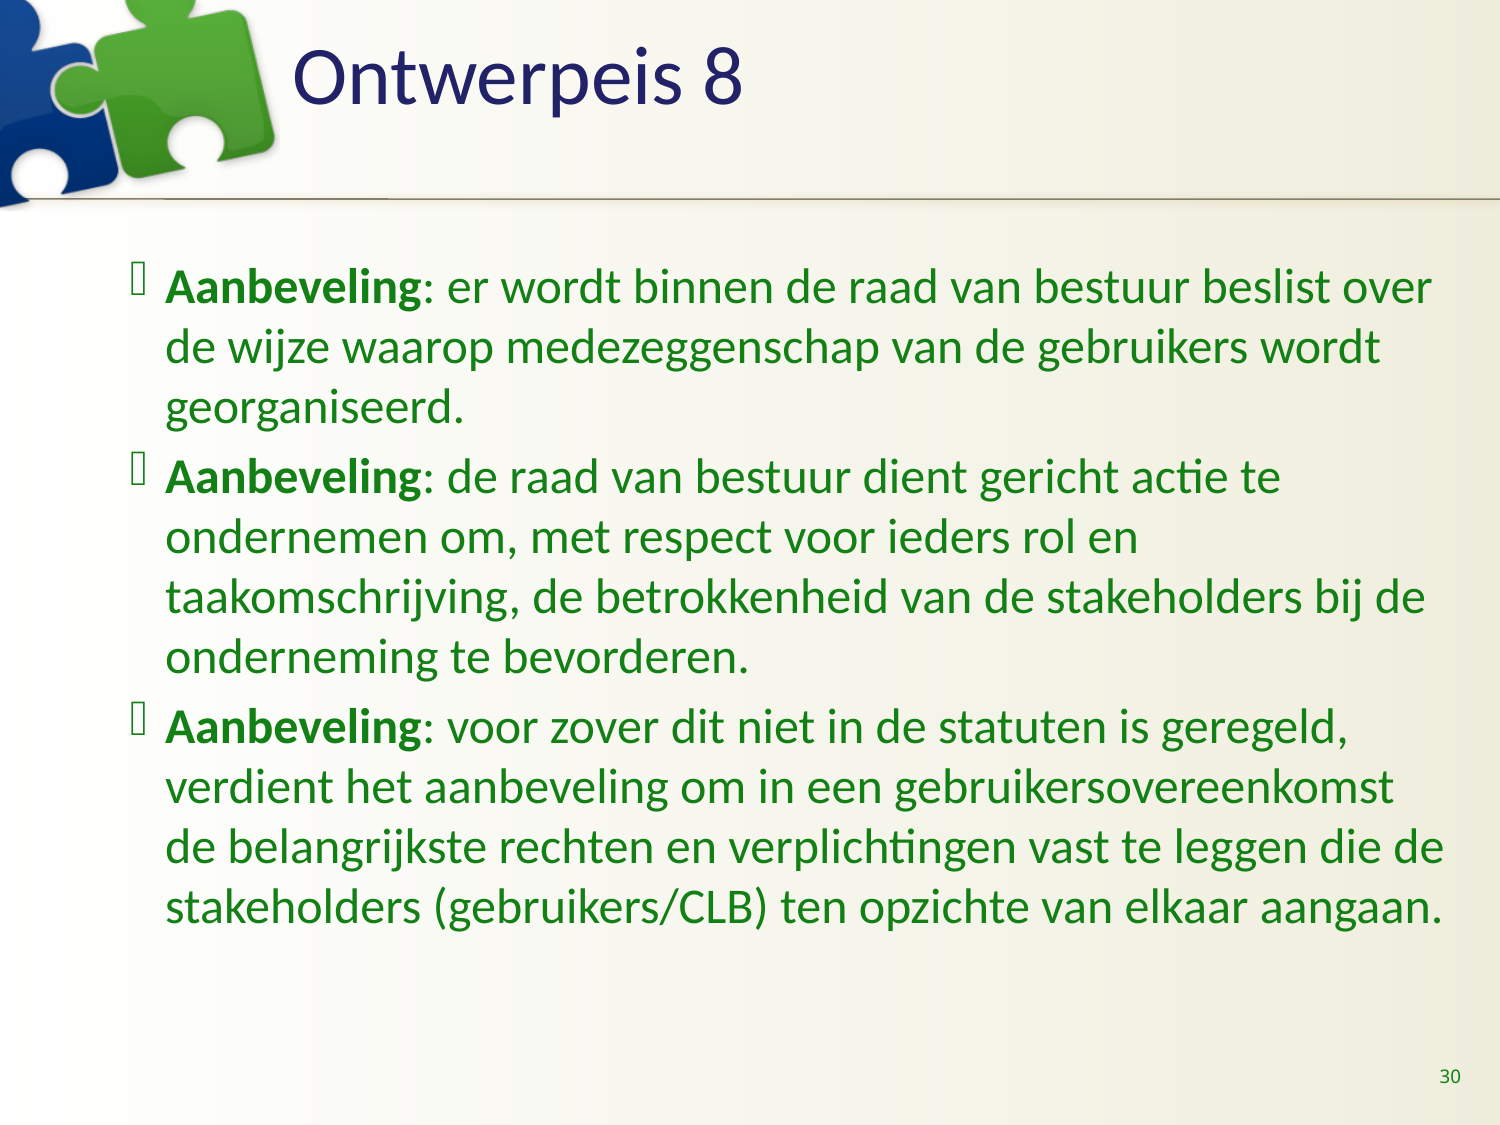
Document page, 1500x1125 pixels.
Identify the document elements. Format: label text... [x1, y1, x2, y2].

picture [0, 0, 280, 211]
title Ontwerpeis 8 [277, 0, 1464, 188]
slide_number 30 [1400, 1056, 1500, 1103]
list Aanbeveling: er wordt binnen de raad van bestuur beslist over de wijze waarop medezeggenschap van de gebruikers wordt georganiseerd. Aanbeveling: de raad van bestuur dient gericht actie te ondernemen om, met respect voor ieders rol en taakomschrijving, de betrokkenheid van de stakeholders bij de onderneming te bevorderen. Aanbeveling: voor zover dit niet in de statuten is geregeld, verdient het aanbeveling om in een gebruikersovereenkomst de belangrijkste rechten en verplichtingen vast te leggen die de stakeholders (gebruikers/CLB) ten opzichte van elkaar aangaan. [58, 246, 1465, 1055]
